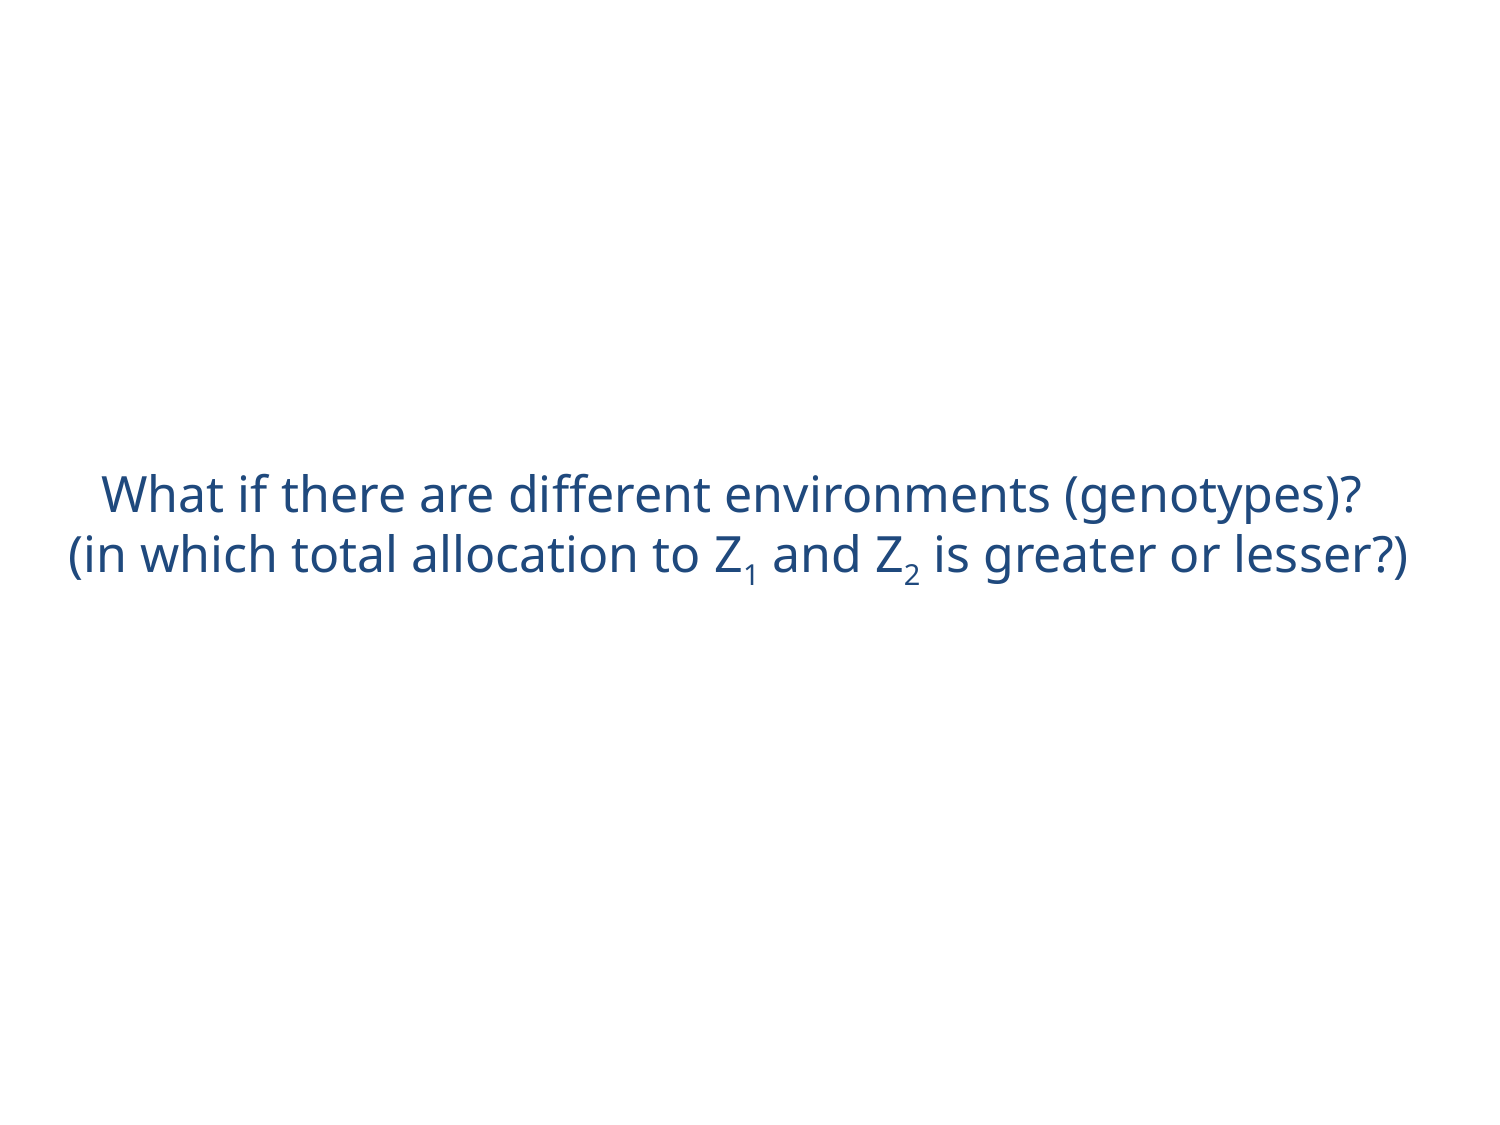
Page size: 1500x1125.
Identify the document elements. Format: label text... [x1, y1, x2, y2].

text_box What if there are different environments (genotypes)? (in which total allocation to Z1 and Z2 is greater or lesser?) [53, 455, 1424, 598]
